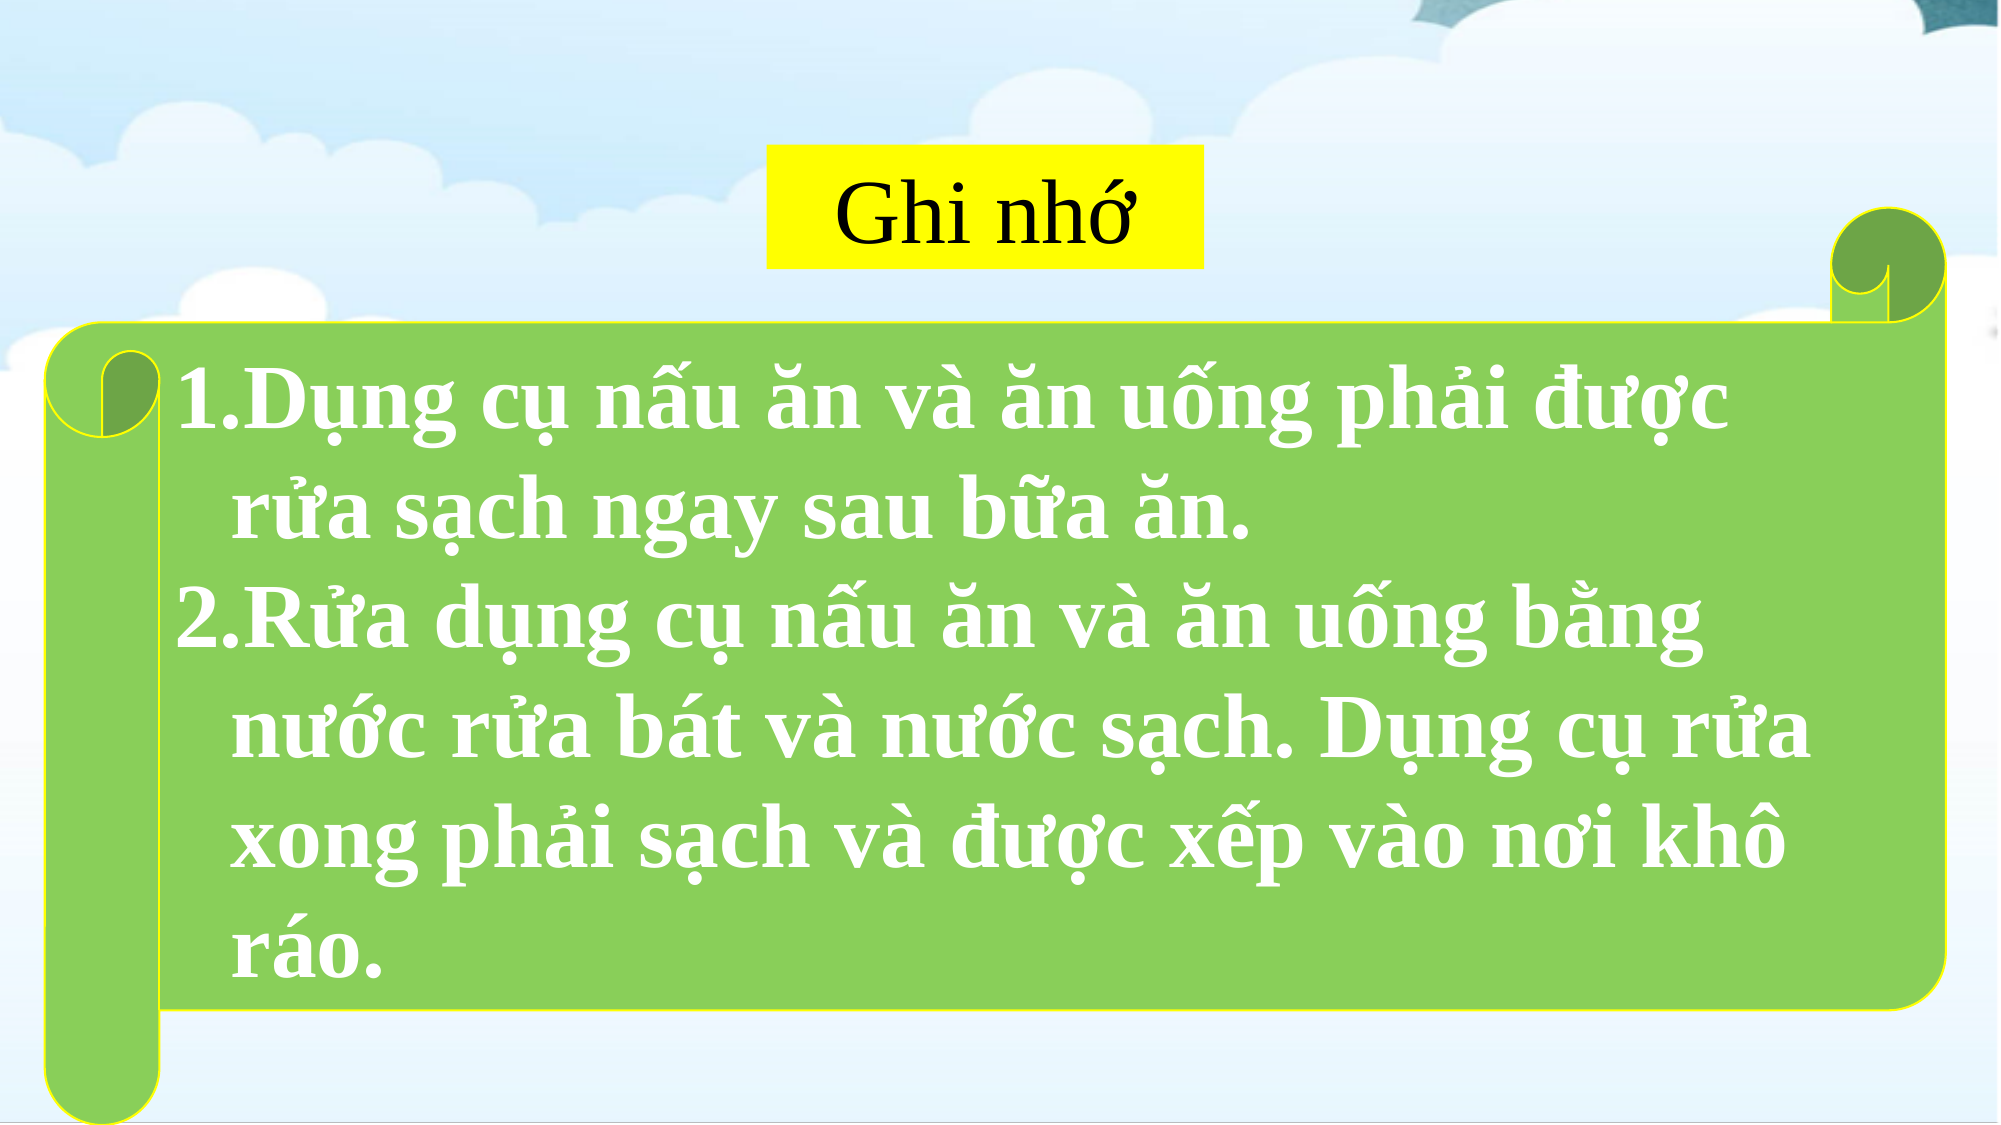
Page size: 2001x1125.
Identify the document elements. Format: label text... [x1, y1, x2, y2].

text_box Dụng cụ nấu ăn và ăn uống phải được rửa sạch ngay sau bữa ăn. Rửa dụng cụ nấu ăn và ăn uống bằng nước rửa bát và nước sạch. Dụng cụ rửa xong phải sạch và được xếp vào nơi khô ráo. [43, 206, 1947, 1125]
text_box Ghi nhớ [766, 144, 1205, 270]
picture [0, 0, 2001, 1125]
